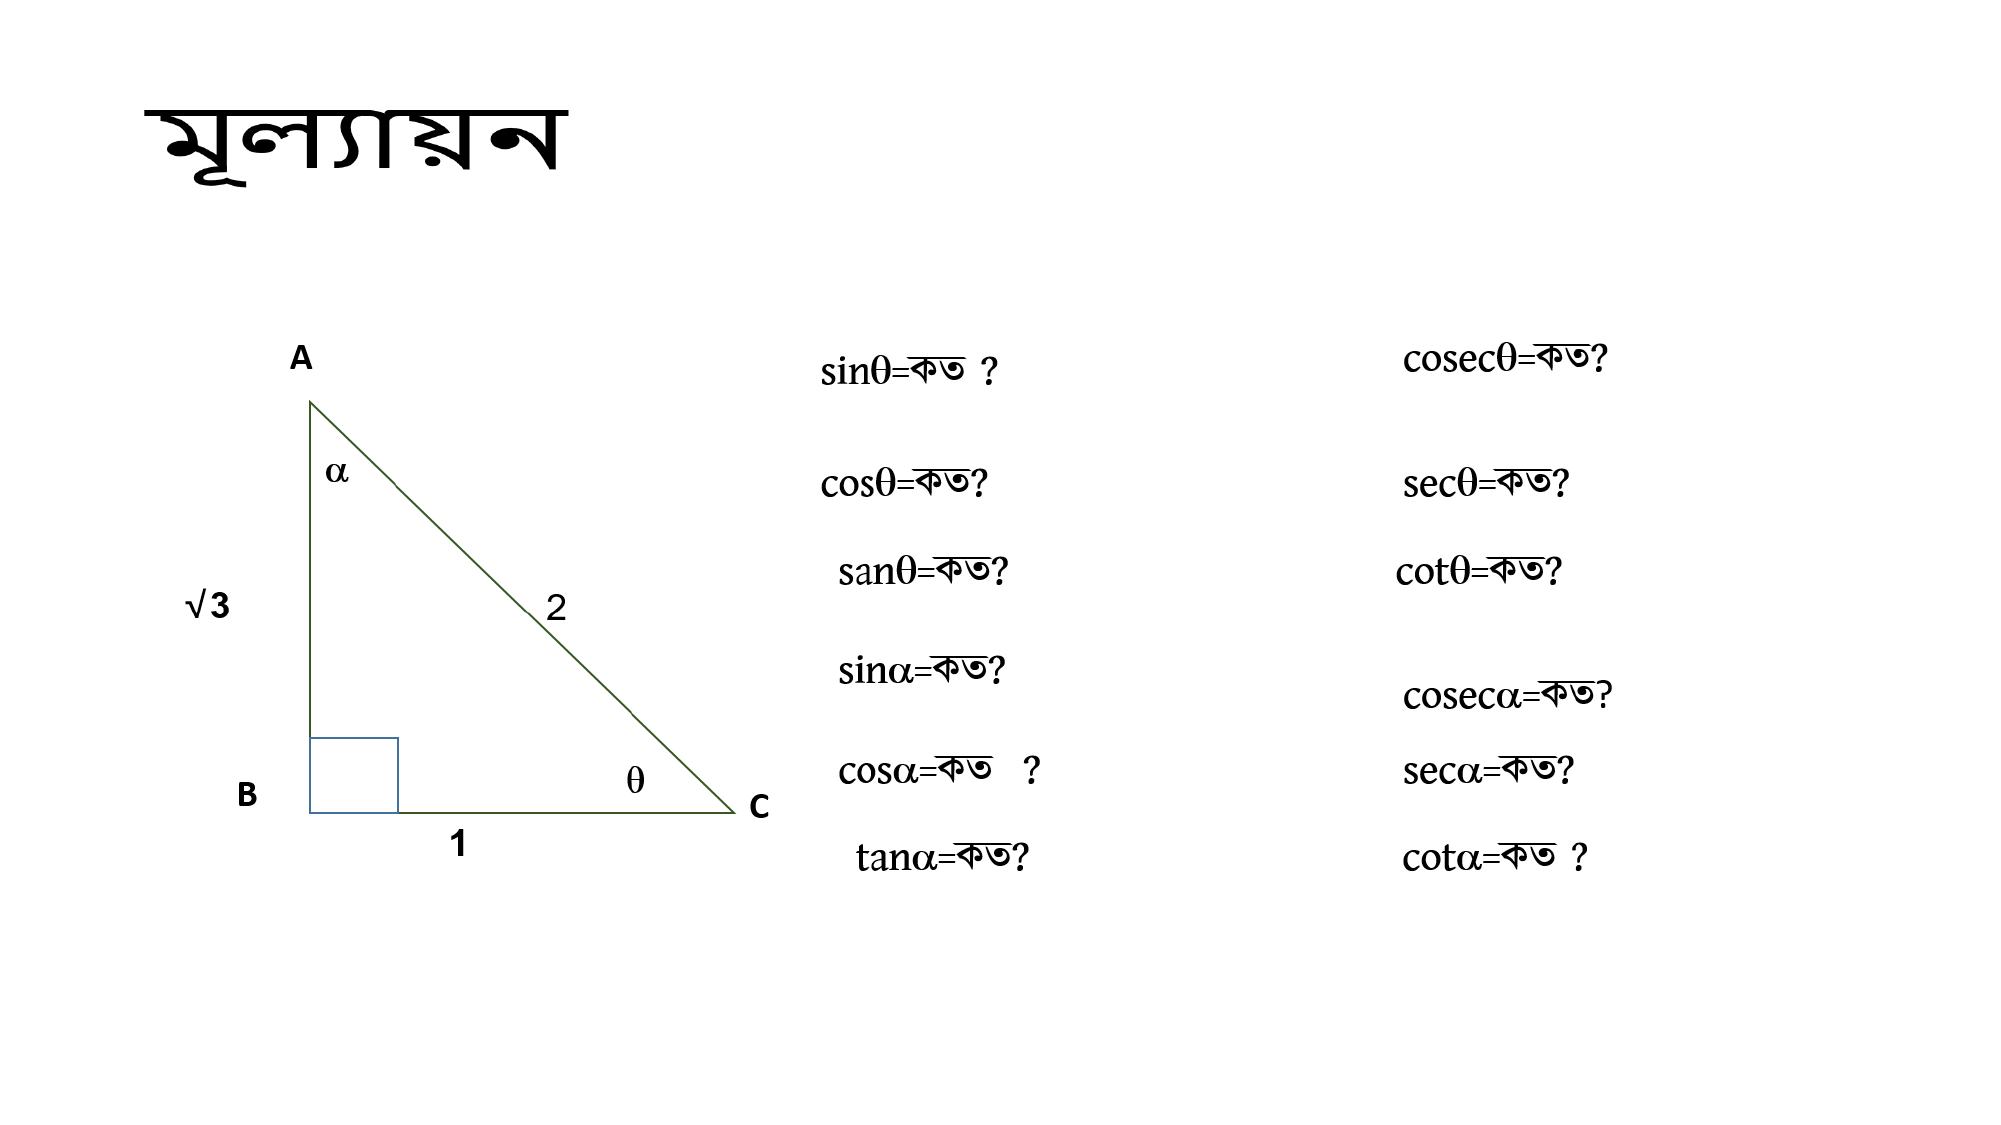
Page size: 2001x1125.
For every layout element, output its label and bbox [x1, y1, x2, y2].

picture [160, 317, 1648, 910]
picture [119, 83, 581, 192]
